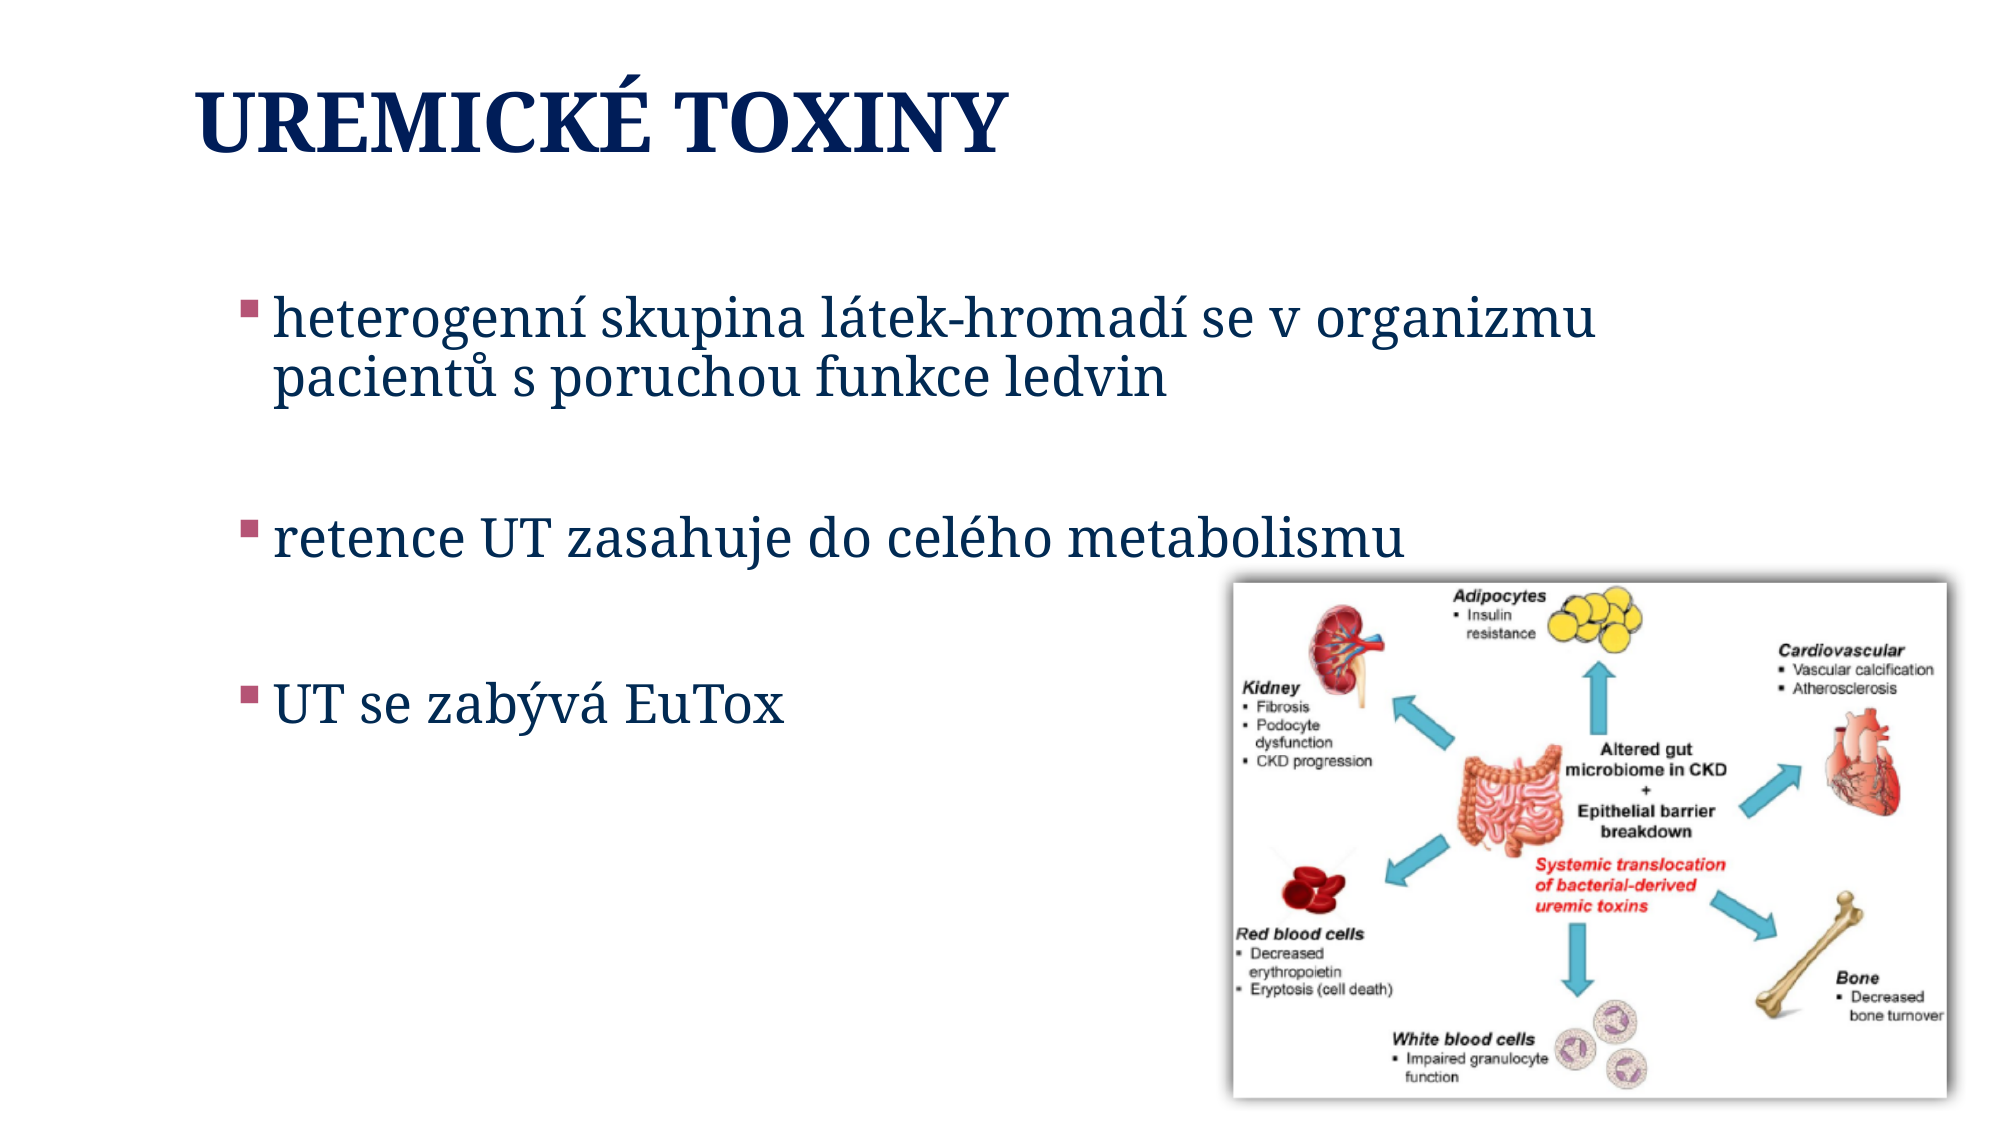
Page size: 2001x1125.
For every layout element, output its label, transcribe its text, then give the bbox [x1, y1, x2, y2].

list heterogenní skupina látek-hromadí se v organizmu pacientů s poruchou funkce ledvin retence UT zasahuje do celého metabolismu UT se zabývá EuTox [220, 283, 1780, 979]
picture [1214, 562, 1967, 1112]
title UREMICKÉ TOXINY [179, 49, 1739, 202]
